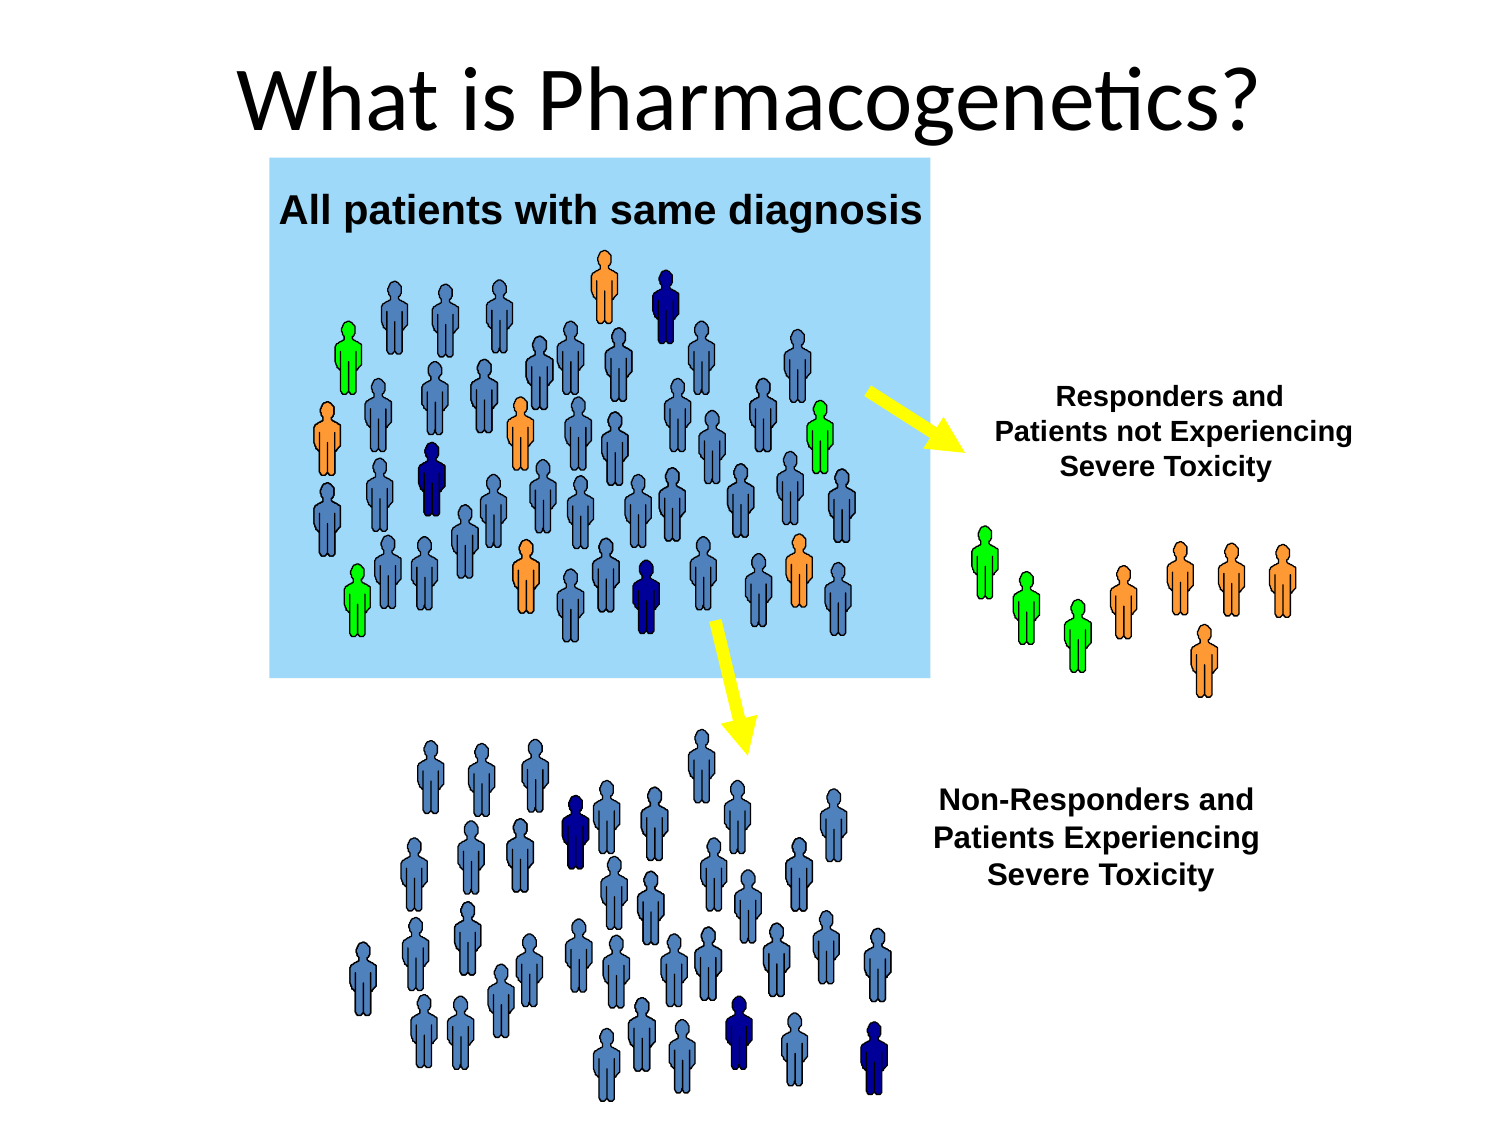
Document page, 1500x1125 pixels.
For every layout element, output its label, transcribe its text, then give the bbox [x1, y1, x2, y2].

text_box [468, 743, 495, 817]
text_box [506, 818, 534, 893]
text_box [690, 536, 717, 610]
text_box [688, 729, 716, 803]
text_box [480, 474, 507, 548]
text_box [652, 269, 679, 344]
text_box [641, 787, 668, 861]
text_box [715, 620, 752, 756]
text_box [820, 788, 848, 862]
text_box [628, 997, 656, 1072]
text_box [516, 933, 543, 1007]
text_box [1166, 541, 1194, 615]
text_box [556, 568, 585, 642]
text_box Non-Responders and Patients Experiencing Severe Toxicity [918, 772, 1284, 899]
text_box [458, 824, 485, 894]
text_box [364, 378, 392, 452]
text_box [313, 482, 341, 557]
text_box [659, 467, 686, 542]
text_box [593, 780, 620, 854]
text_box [785, 533, 813, 608]
text_box [726, 996, 753, 1070]
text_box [470, 359, 498, 433]
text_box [1190, 624, 1218, 698]
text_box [410, 994, 438, 1068]
text_box [633, 560, 660, 634]
text_box [745, 553, 772, 627]
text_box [1110, 565, 1137, 639]
text_box [447, 996, 474, 1070]
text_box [1218, 542, 1245, 617]
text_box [601, 411, 629, 486]
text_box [806, 400, 834, 474]
text_box [529, 459, 557, 533]
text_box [1269, 544, 1297, 618]
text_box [605, 327, 632, 402]
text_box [1064, 599, 1092, 673]
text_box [824, 562, 852, 636]
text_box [591, 250, 618, 324]
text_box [776, 451, 804, 525]
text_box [602, 935, 630, 1009]
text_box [564, 396, 592, 471]
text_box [366, 458, 393, 532]
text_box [556, 320, 585, 395]
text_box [374, 535, 402, 609]
text_box [411, 536, 438, 610]
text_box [785, 837, 813, 912]
text_box [688, 321, 715, 395]
text_box [565, 919, 592, 993]
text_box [727, 463, 754, 538]
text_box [828, 468, 856, 543]
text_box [664, 378, 691, 452]
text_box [418, 442, 446, 516]
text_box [784, 329, 811, 403]
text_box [313, 401, 341, 476]
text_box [334, 320, 362, 395]
text_box [867, 390, 966, 453]
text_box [381, 281, 408, 355]
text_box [567, 476, 594, 549]
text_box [637, 871, 664, 945]
text_box [698, 410, 726, 484]
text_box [694, 926, 722, 1001]
text_box [522, 739, 549, 813]
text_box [1013, 571, 1040, 645]
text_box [451, 504, 479, 579]
text_box [486, 280, 513, 353]
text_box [600, 856, 628, 930]
text_box Responders and Patients not Experiencing Severe Toxicity [971, 369, 1368, 490]
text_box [860, 1021, 888, 1095]
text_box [417, 740, 444, 814]
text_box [592, 538, 620, 612]
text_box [525, 336, 554, 410]
text_box [421, 364, 448, 435]
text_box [349, 942, 377, 1016]
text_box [749, 378, 777, 452]
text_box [344, 563, 371, 637]
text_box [660, 933, 688, 1007]
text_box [763, 923, 790, 997]
text_box [781, 1013, 808, 1086]
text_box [971, 525, 999, 599]
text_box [432, 283, 459, 358]
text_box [512, 539, 540, 614]
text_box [507, 396, 534, 471]
text_box [269, 240, 931, 679]
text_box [813, 910, 840, 984]
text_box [402, 917, 429, 991]
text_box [487, 963, 515, 1038]
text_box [562, 795, 589, 869]
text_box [593, 1028, 620, 1102]
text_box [624, 474, 652, 548]
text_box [400, 837, 428, 912]
text_box What is Pharmacogenetics? [0, 0, 1500, 188]
text_box All patients with same diagnosis [264, 188, 938, 240]
text_box [724, 780, 751, 854]
text_box [734, 869, 762, 943]
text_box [700, 837, 728, 912]
text_box [669, 1019, 696, 1093]
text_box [864, 928, 892, 1002]
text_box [454, 901, 481, 976]
